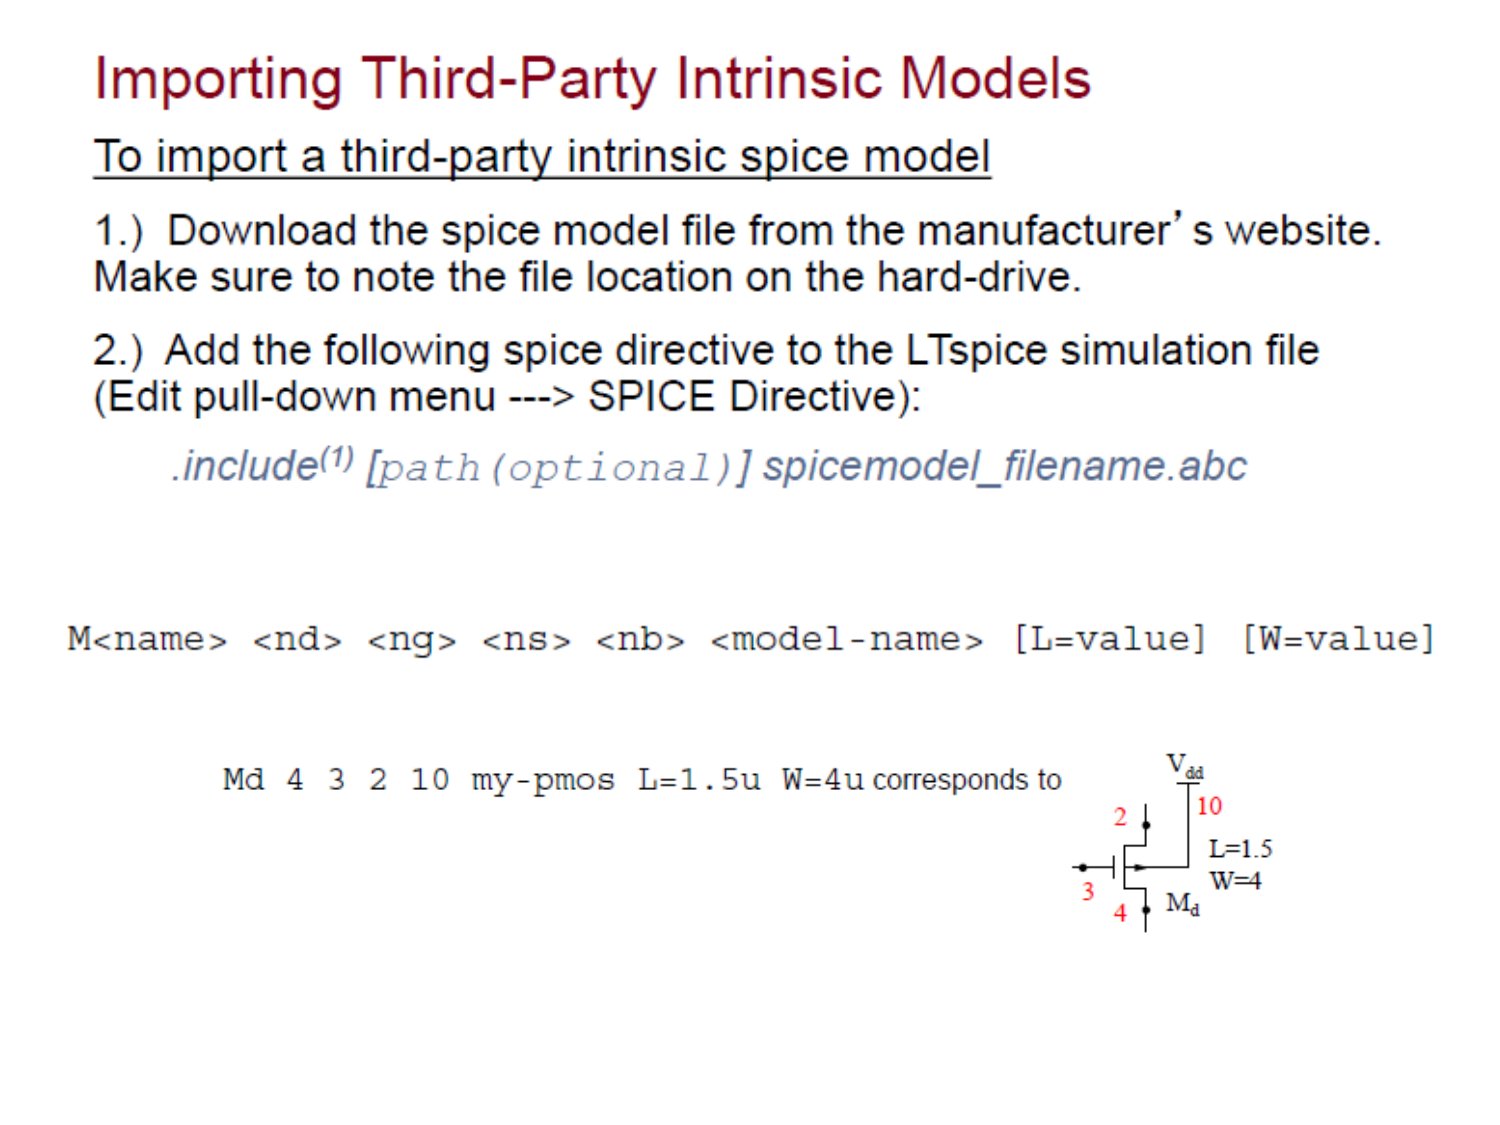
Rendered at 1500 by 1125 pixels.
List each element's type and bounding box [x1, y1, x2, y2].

picture [43, 596, 1462, 674]
picture [62, 37, 1443, 501]
picture [218, 724, 1287, 938]
